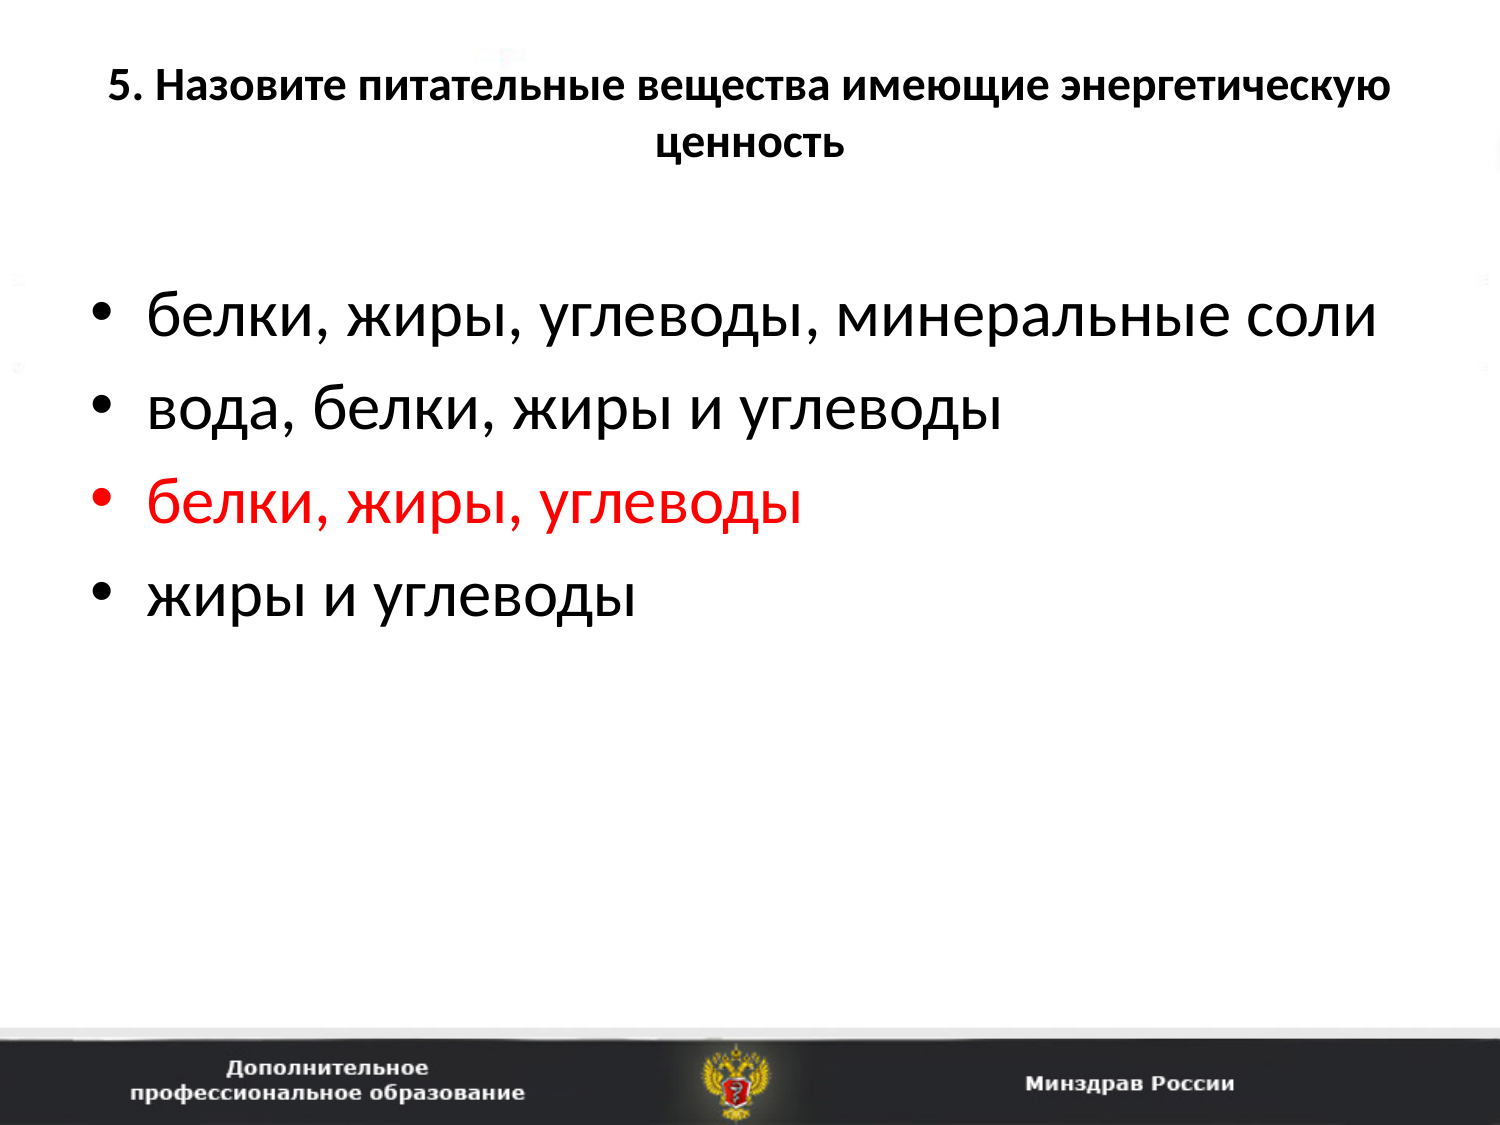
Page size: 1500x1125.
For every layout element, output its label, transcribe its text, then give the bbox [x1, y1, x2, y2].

picture [0, 0, 1500, 1125]
title 5. Назовите питательные вещества имеющие энергетическую ценность [75, 45, 1425, 233]
list белки, жиры, углеводы, минеральные соли вода, белки, жиры и углеводы белки, жиры, углеводы жиры и углеводы [75, 262, 1425, 1005]
